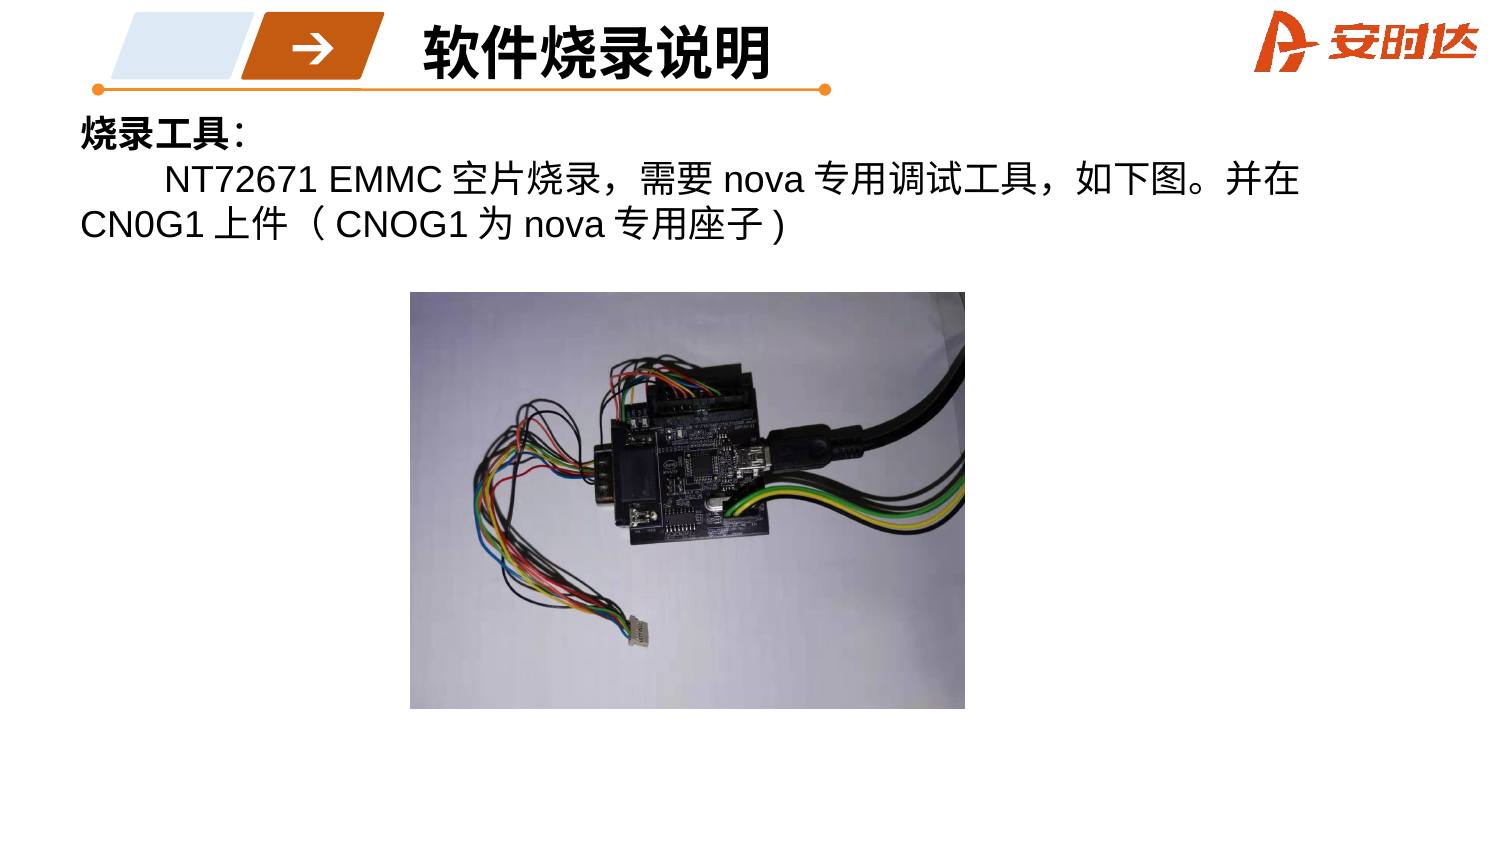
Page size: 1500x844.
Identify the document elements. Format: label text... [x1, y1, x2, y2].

text_box [91, 83, 105, 96]
picture [409, 292, 966, 709]
text_box 烧录工具： NT72671 EMMC空片烧录，需要nova专用调试工具，如下图。并在CN0G1上件（CNOG1为nova专用座子) [65, 102, 1330, 253]
picture [1246, 4, 1487, 72]
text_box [110, 8, 1260, 95]
